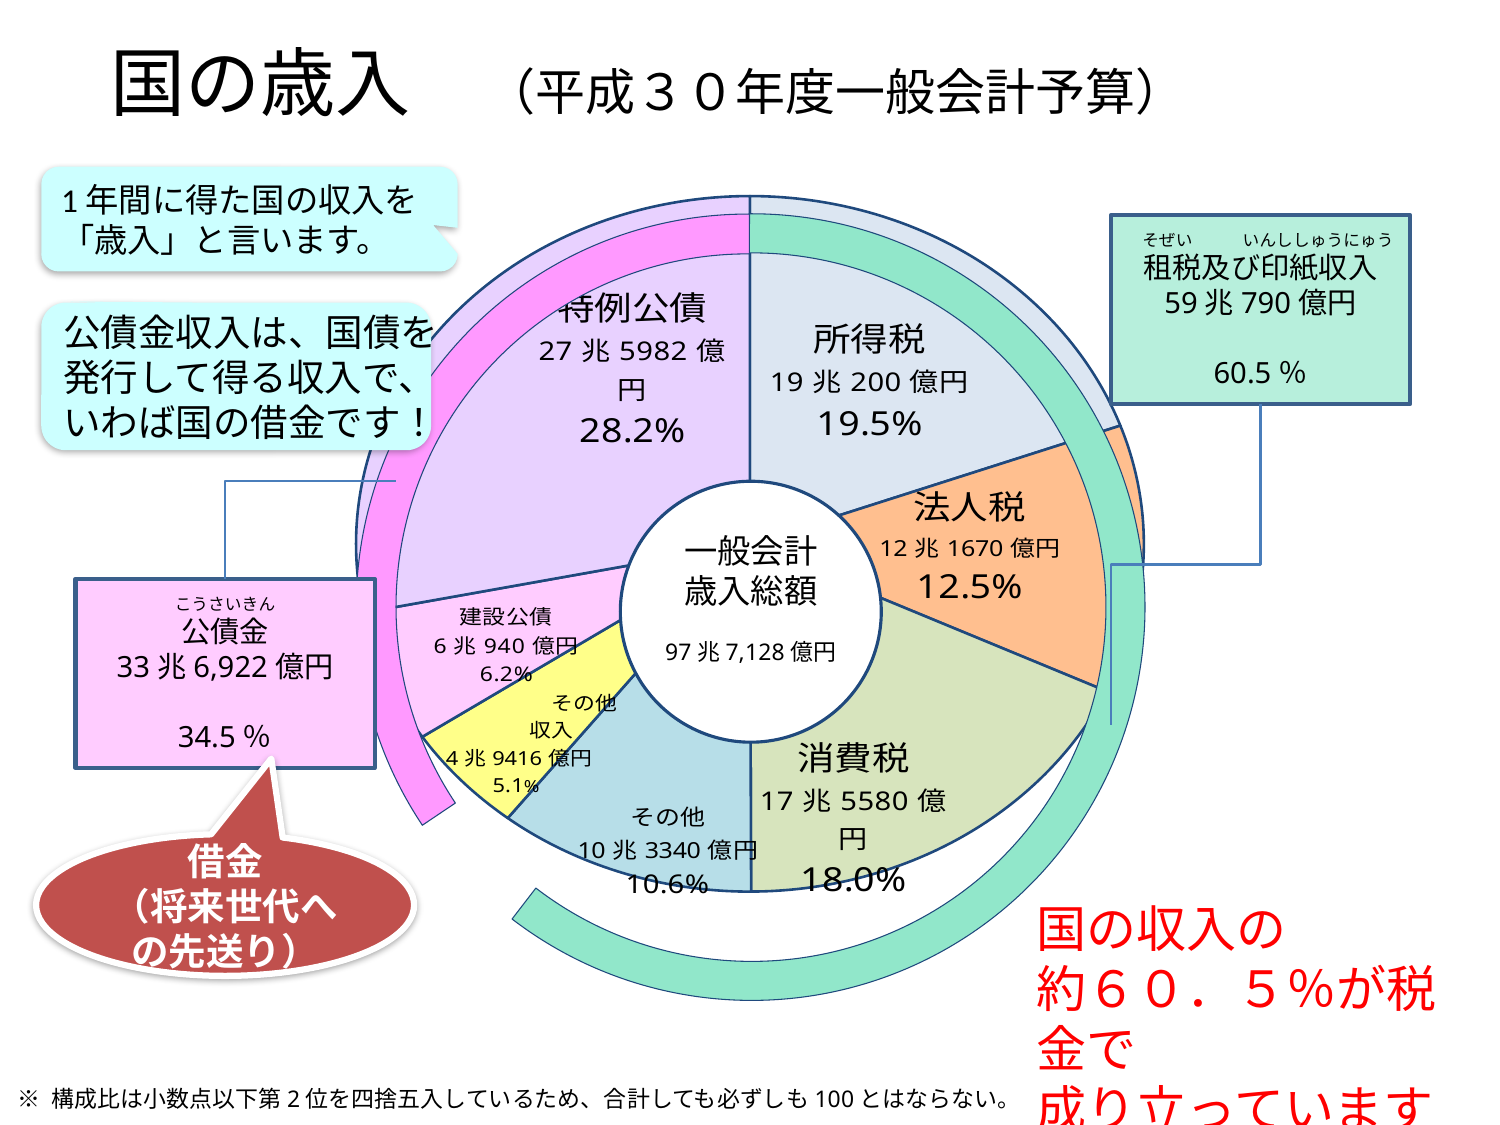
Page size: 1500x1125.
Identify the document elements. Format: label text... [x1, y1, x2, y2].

text_box 1年間に得た国の収入を 「歳入」と言います。 [41, 166, 97, 272]
chart [102, 59, 1398, 1014]
text_box ※ 構成比は小数点以下第2位を四捨五入しているため、合計しても必ずしも100とはならない。 [3, 1077, 1154, 1120]
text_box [75, 480, 396, 769]
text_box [1110, 214, 1411, 726]
text_box 国の収入の 約６０．５％が税金で 成り立っています [1021, 890, 1493, 1125]
text_box 借金 （将来世代への先送り） [32, 849, 97, 961]
text_box 公債金収入は、国債を 発行して得る収入で、 いわば国の借金です！ [41, 301, 97, 451]
text_box 国の歳入 （平成３０年度一般会計予算） [95, 28, 1412, 133]
